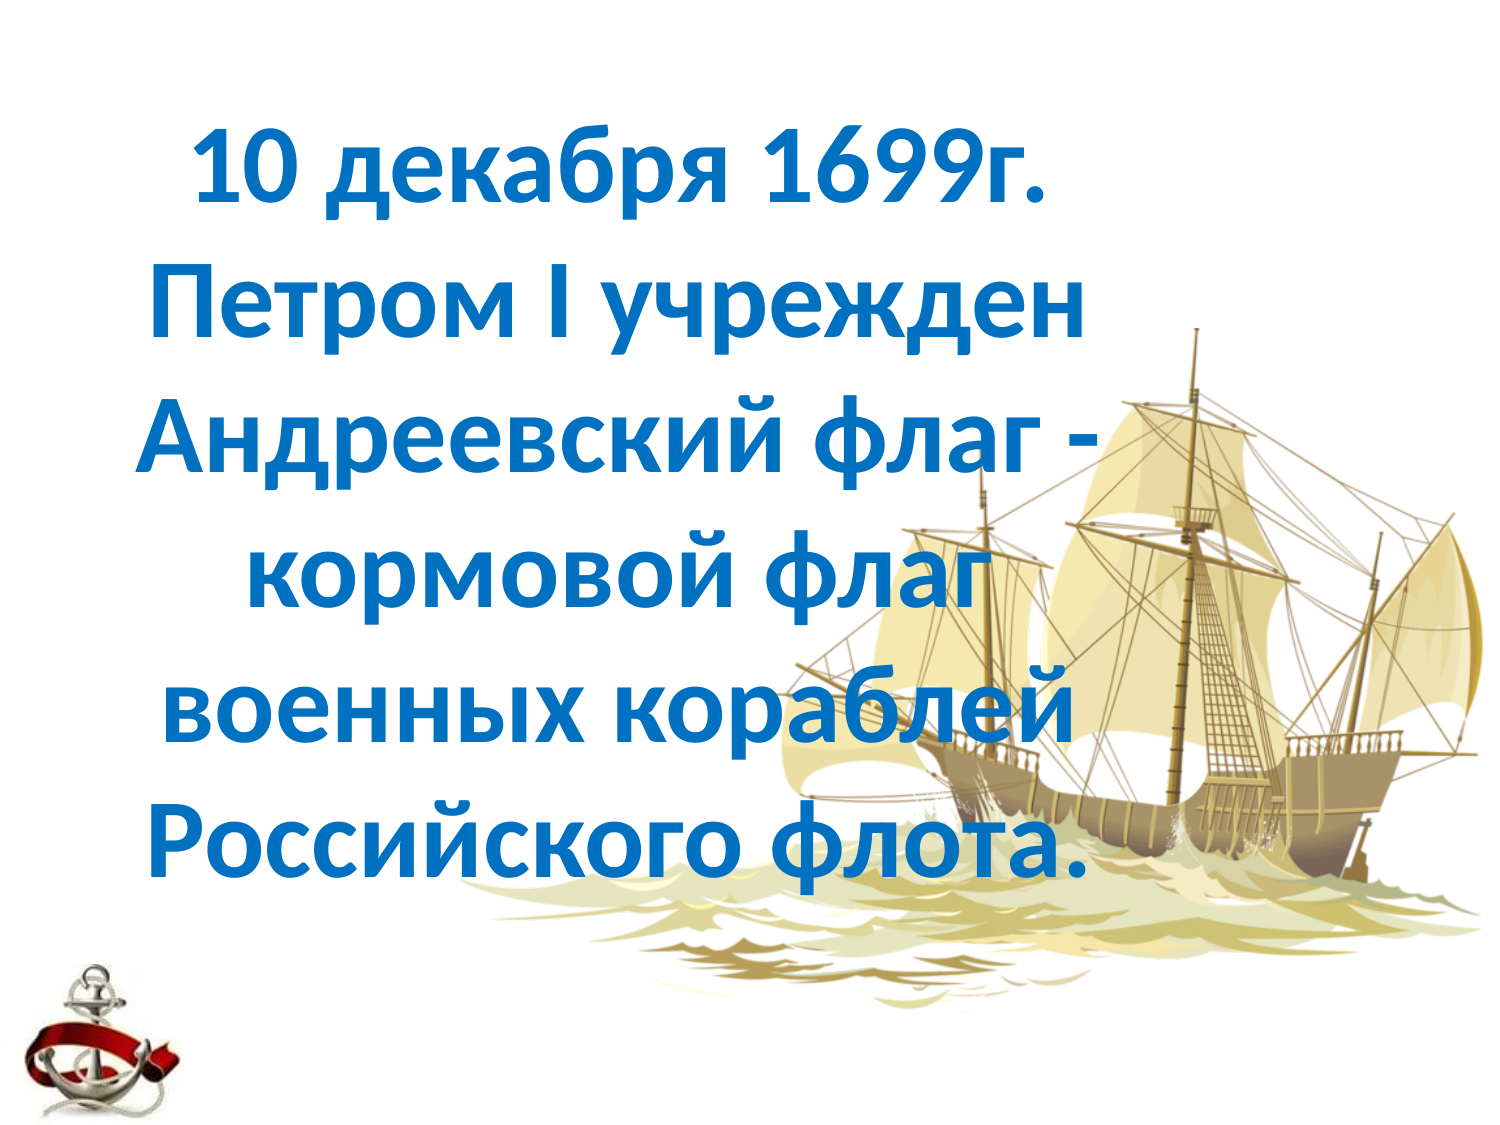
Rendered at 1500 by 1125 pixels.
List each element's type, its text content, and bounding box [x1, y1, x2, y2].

title [112, 370, 451, 591]
subtitle 10 декабря 1699г. Петром I учрежден Андреевский флаг - кормовой флаг военных кораблей Российского флота. [70, 82, 433, 370]
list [456, 327, 1500, 1017]
picture [0, 963, 185, 1125]
text_box [433, 46, 1442, 512]
